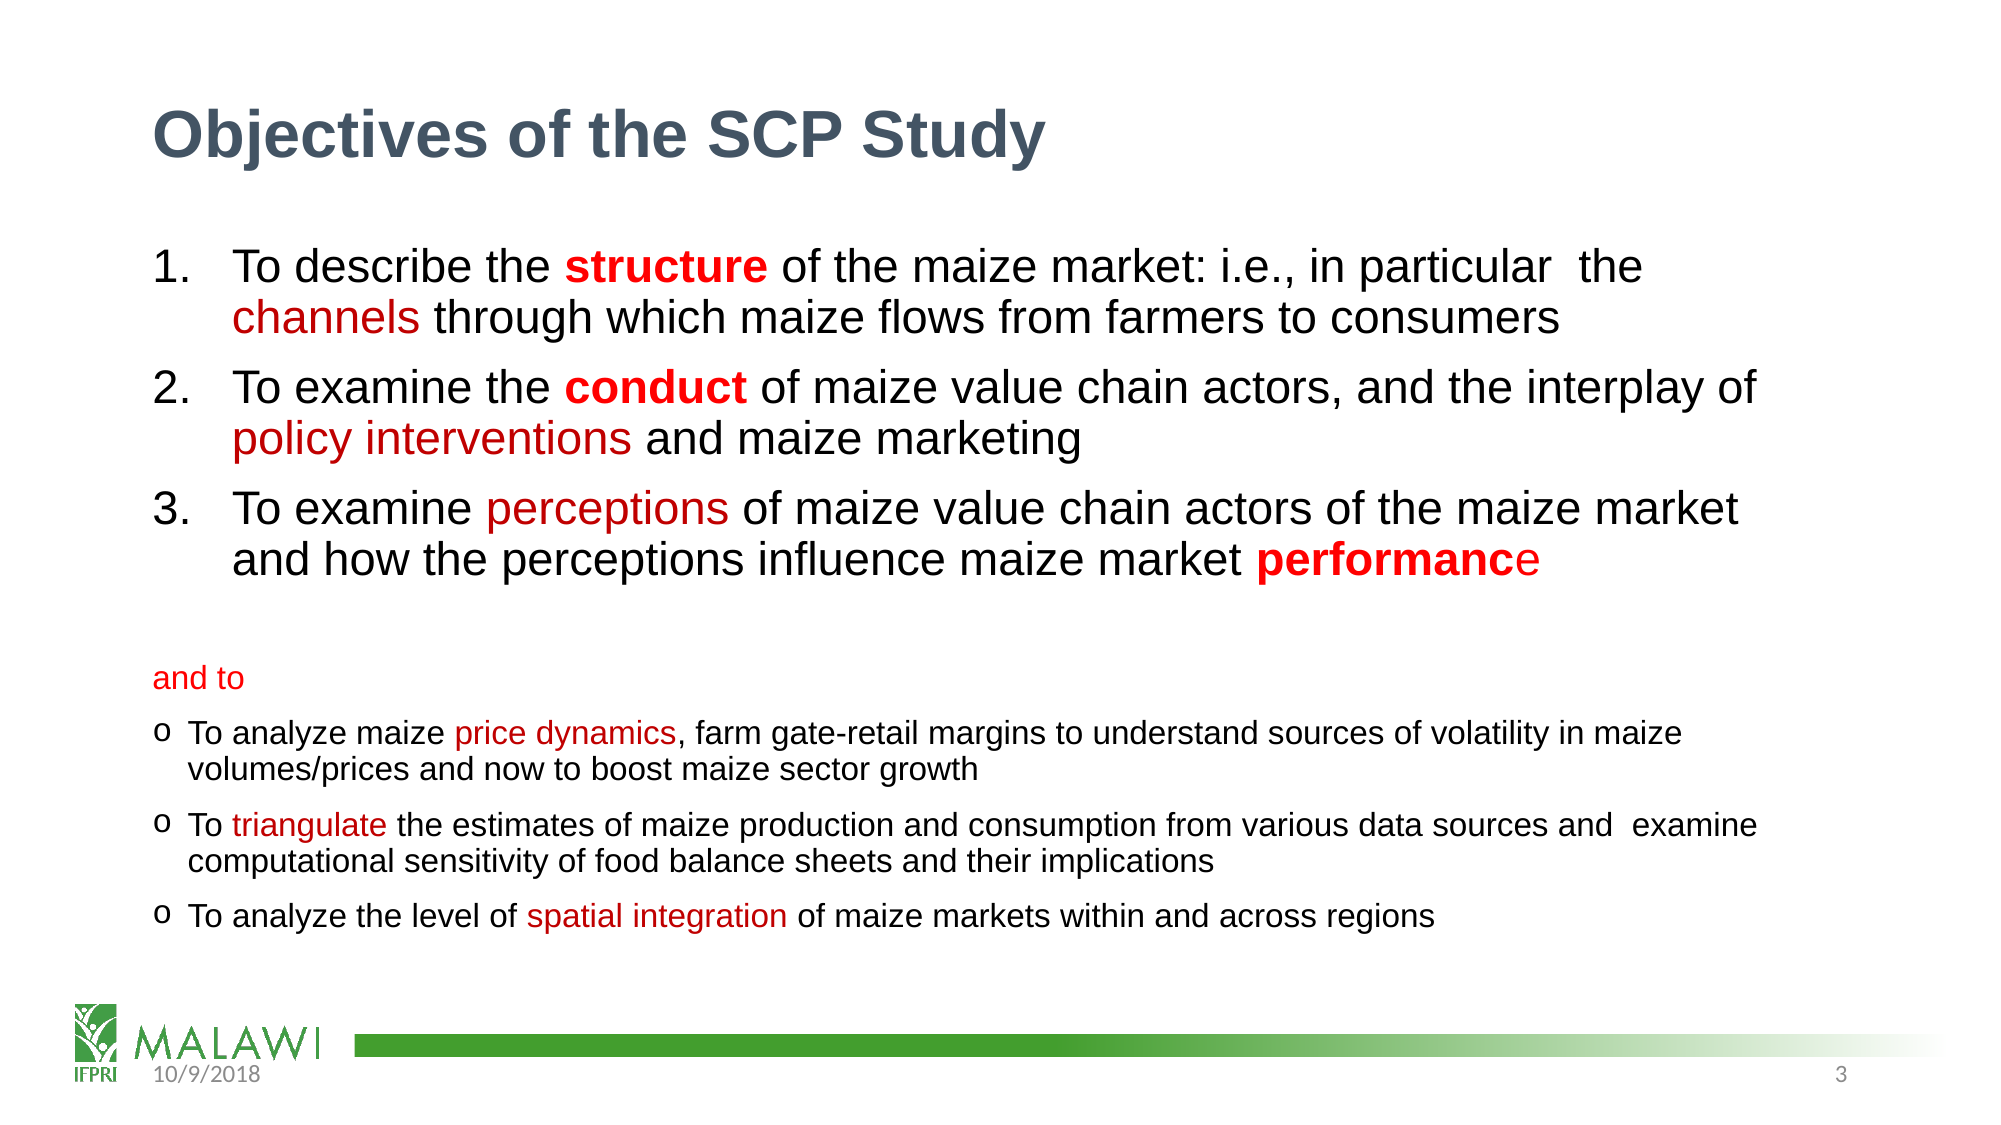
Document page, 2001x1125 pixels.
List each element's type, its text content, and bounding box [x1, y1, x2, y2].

list To describe the structure of the maize market: i.e., in particular the channels through which maize flows from farmers to consumers To examine the conduct of maize value chain actors, and the interplay of policy interventions and maize marketing To examine perceptions of maize value chain actors of the maize market and how the perceptions influence maize market performance and to To analyze maize price dynamics, farm gate-retail margins to understand sources of volatility in maize volumes/prices and now to boost maize sector growth To triangulate the estimates of maize production and consumption from various data sources and examine computational sensitivity of food balance sheets and their implications To analyze the level of spatial integration of maize markets within and across regions [137, 234, 1819, 949]
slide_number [137, 1042, 588, 1103]
title Objectives of the SCP Study [137, 59, 1863, 212]
picture [73, 1003, 321, 1082]
slide_number 3 [1412, 1042, 1863, 1103]
text_box [354, 1033, 1947, 1058]
